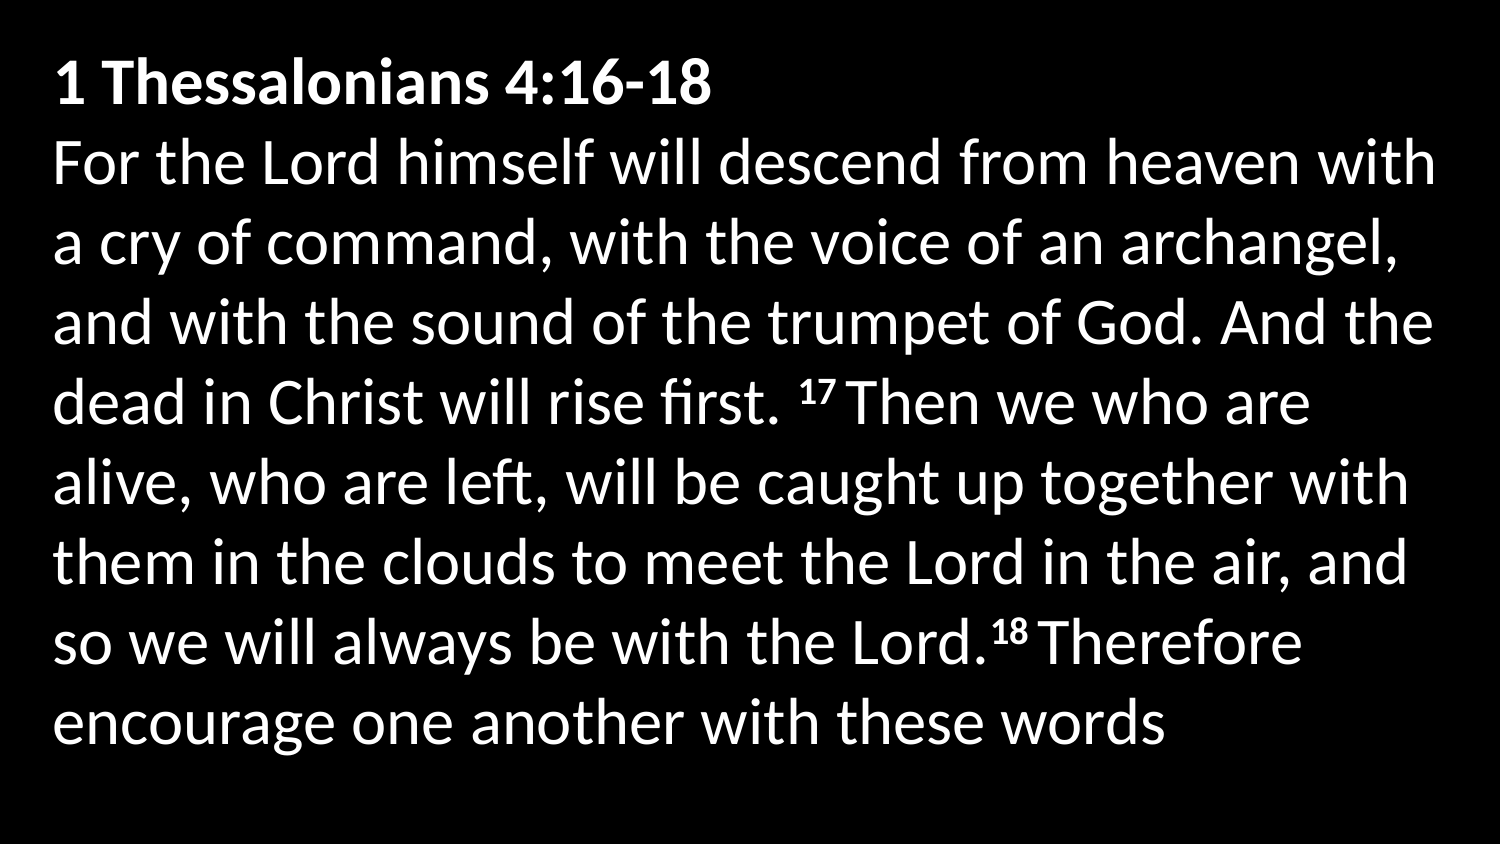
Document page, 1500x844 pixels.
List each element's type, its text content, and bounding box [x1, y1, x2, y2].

text_box 1 Thessalonians 4:16-18 For the Lord himself will descend from heaven with a cry of command, with the voice of an archangel, and with the sound of the trumpet of God. And the dead in Christ will rise first. 17 Then we who are alive, who are left, will be caught up together with them in the clouds to meet the Lord in the air, and so we will always be with the Lord.18 Therefore encourage one another with these words [38, 30, 1471, 766]
